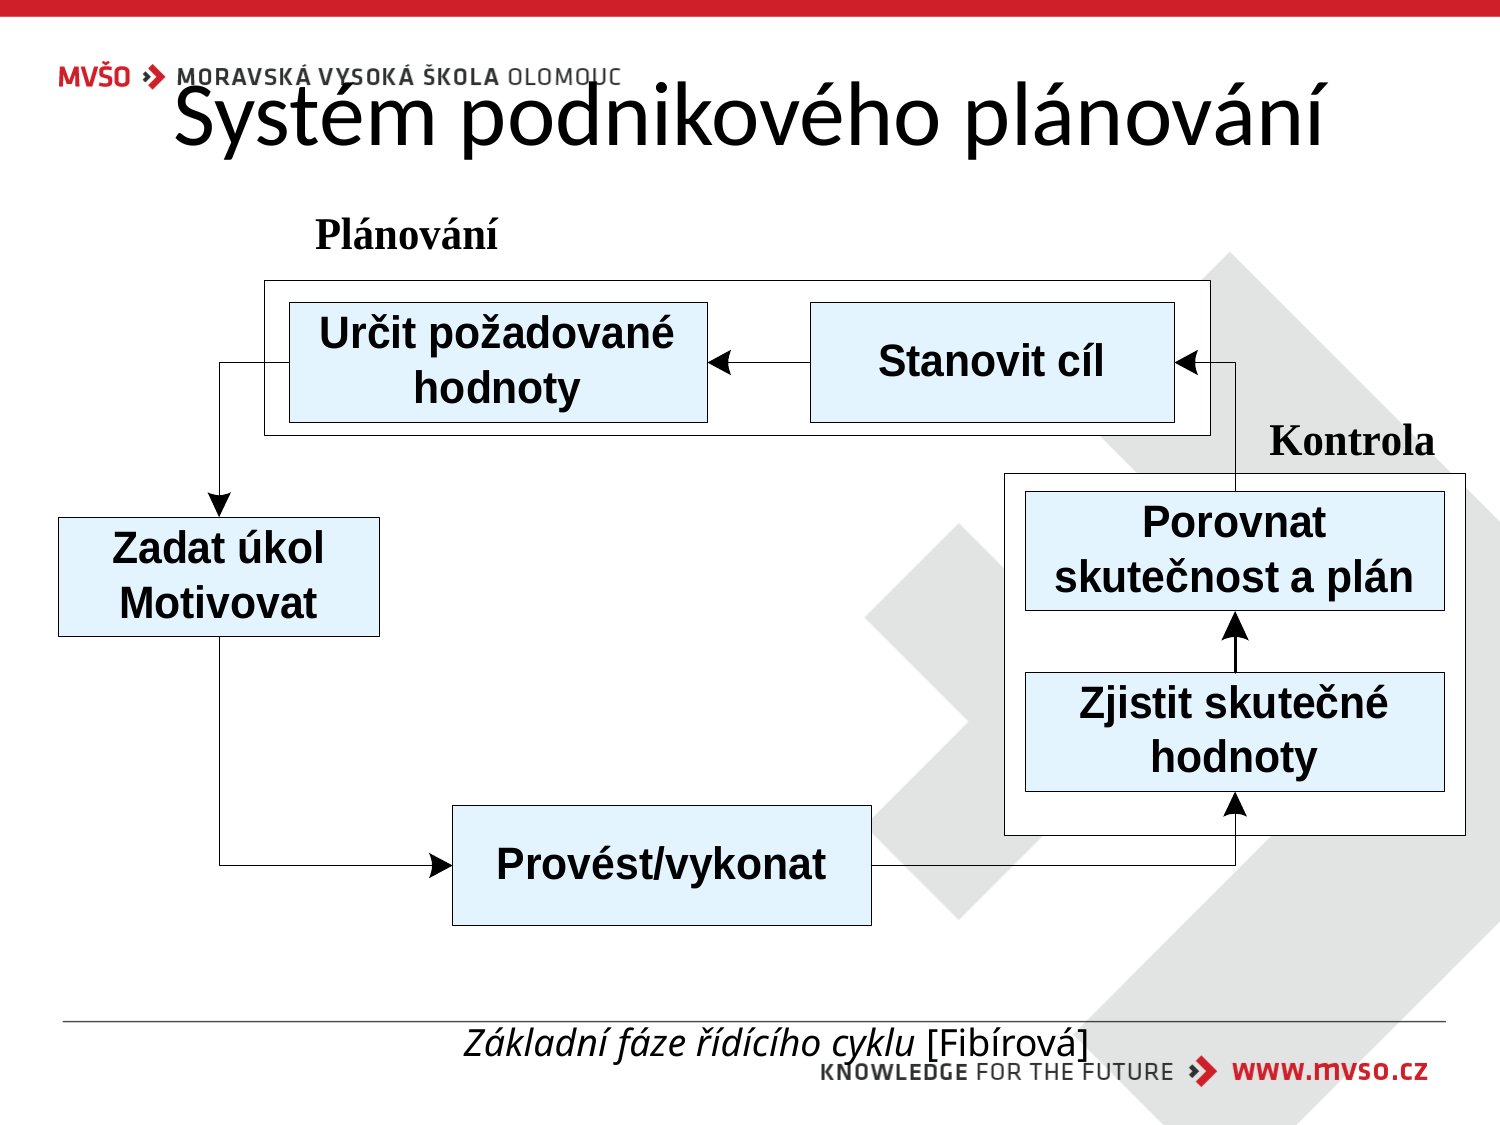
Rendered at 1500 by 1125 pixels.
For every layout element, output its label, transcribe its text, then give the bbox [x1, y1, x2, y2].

picture [0, 0, 1500, 1125]
title Systém podnikového plánování [75, 45, 1425, 173]
text_box Základní fáze řídícího cyklu [Fibírová] [449, 1011, 1105, 1072]
